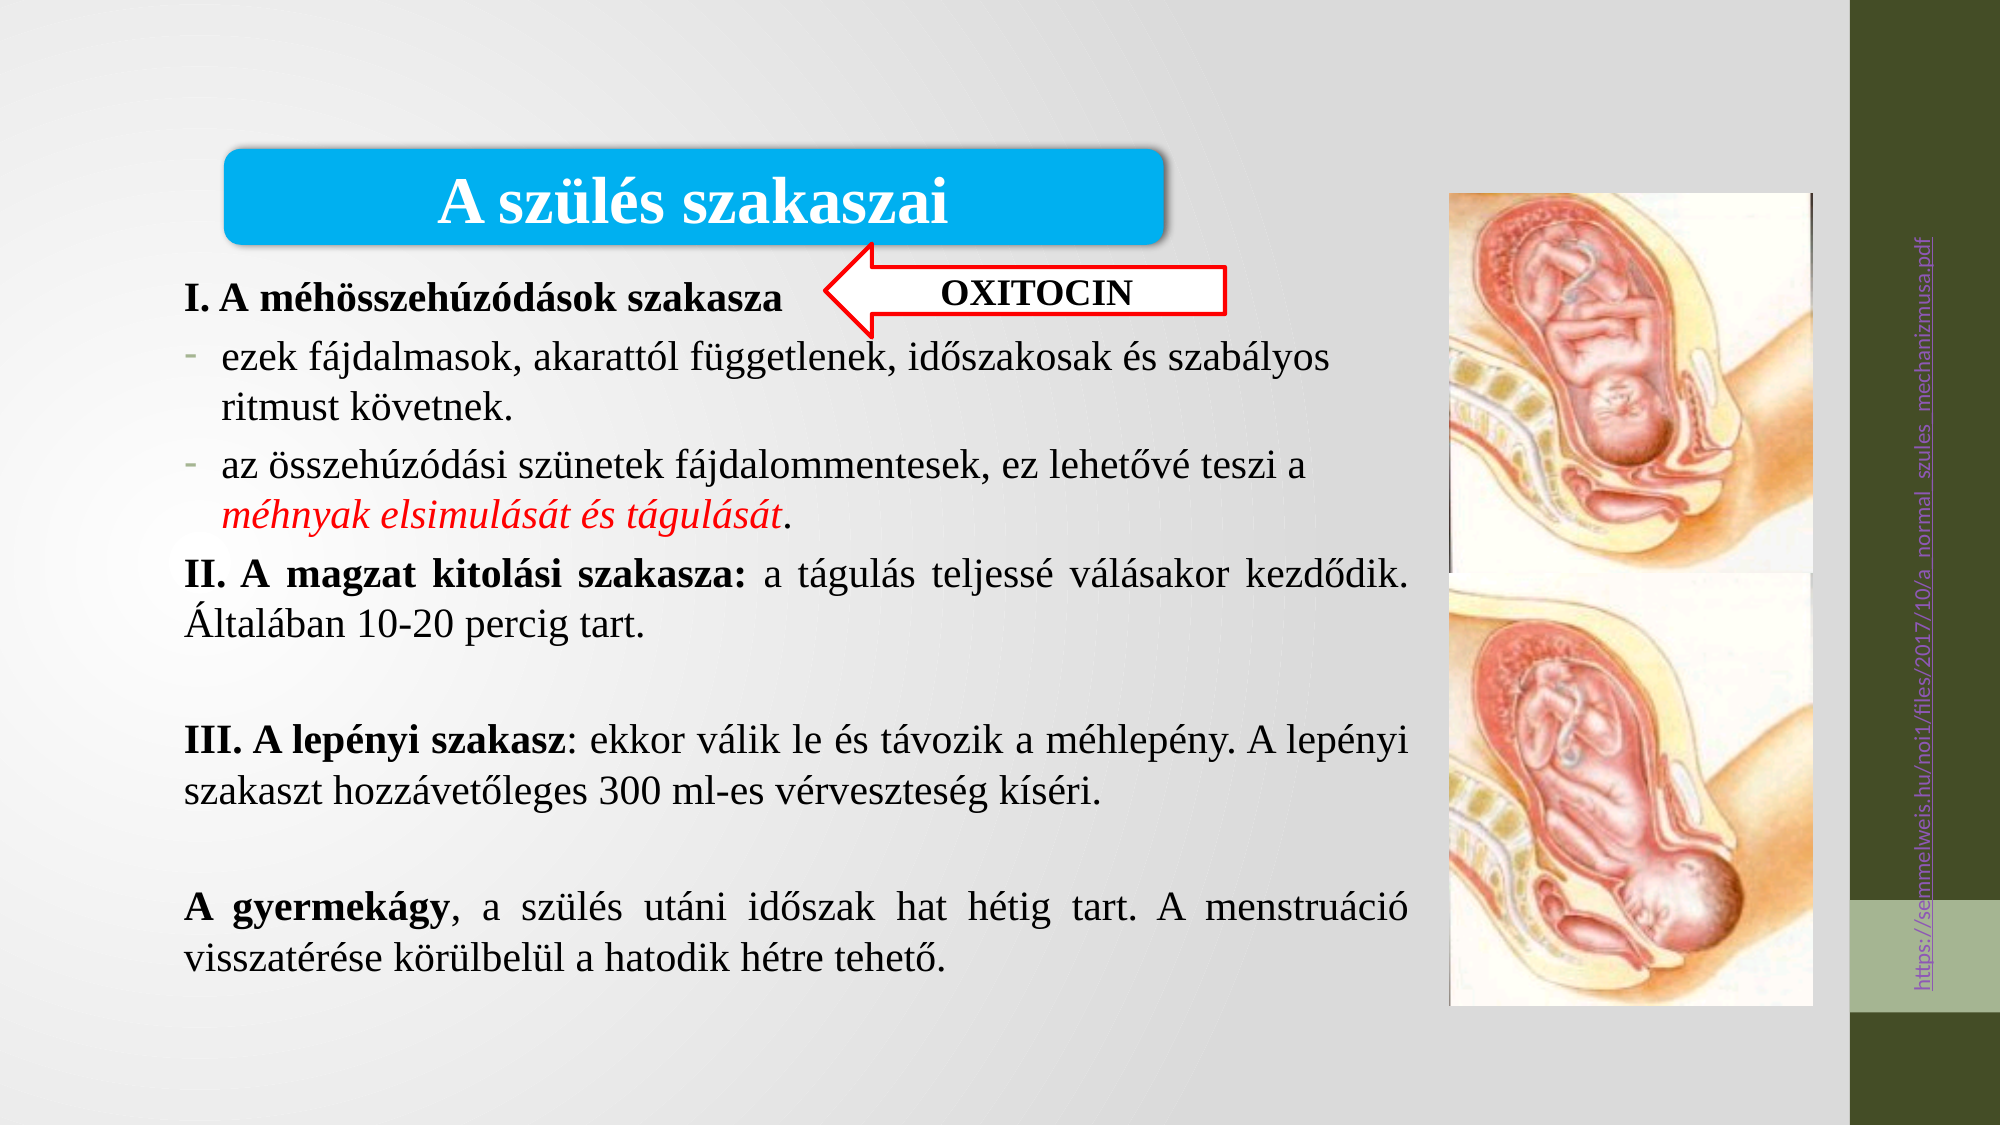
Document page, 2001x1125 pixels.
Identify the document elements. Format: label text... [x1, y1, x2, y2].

list I. A méhösszehúzódások szakasza ezek fájdalmasok, akarattól függetlenek, időszakosak és szabályos ritmust követnek. az összehúzódási szünetek fájdalommentesek, ez lehetővé teszi a méhnyak elsimulását és tágulását. II. A magzat kitolási szakasza: a tágulás teljessé válásakor kezdődik. Általában 10-20 percig tart. III. A lepényi szakasz: ekkor válik le és távozik a méhlepény. A lepényi szakaszt hozzávetőleges 300 ml-es vérveszteség kíséri. A gyermekágy, a szülés utáni időszak hat hétig tart. A menstruáció visszatérése körülbelül a hatodik hétre tehető. [150, 262, 1425, 1050]
picture [1449, 192, 1813, 1007]
text_box https://semmelweis.hu/noi1/files/2017/10/a_normal_szules_mechanizmusa.pdf [1899, 6, 1943, 1007]
text_box A szülés szakaszai [223, 148, 1164, 245]
text_box OXITOCIN [822, 241, 1228, 340]
